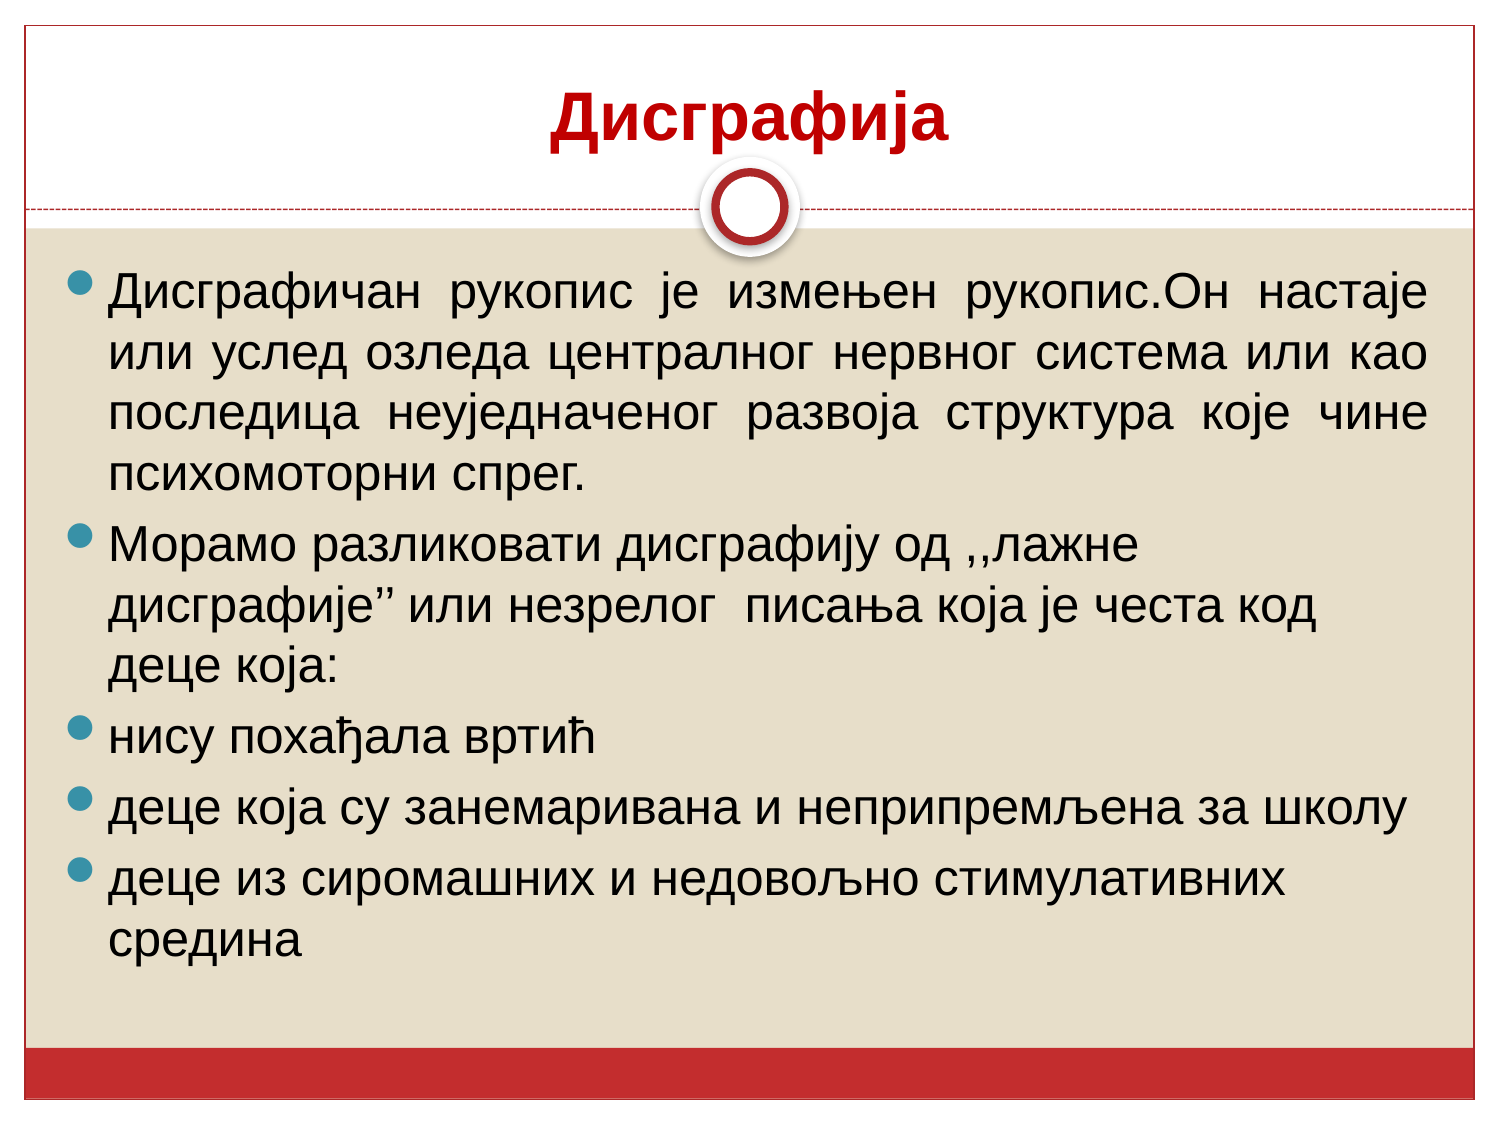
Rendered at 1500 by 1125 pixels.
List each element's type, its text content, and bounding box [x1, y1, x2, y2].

title Дисграфија [49, 37, 1450, 162]
list Дисграфичан рукопис је измењен рукопис.Он настаје или услед озледа централног нервног система или као последица неуједначеног развоја структура које чине психомоторни спрег. Морамо разликовати дисграфију од ,,лажне дисграфије’’ или незрелог писања која је честа код деце која: нису похађала вртић деце која су занемаривана и неприпремљена за школу деце из сиромашних и недовољно стимулативних средина [49, 250, 1445, 1001]
